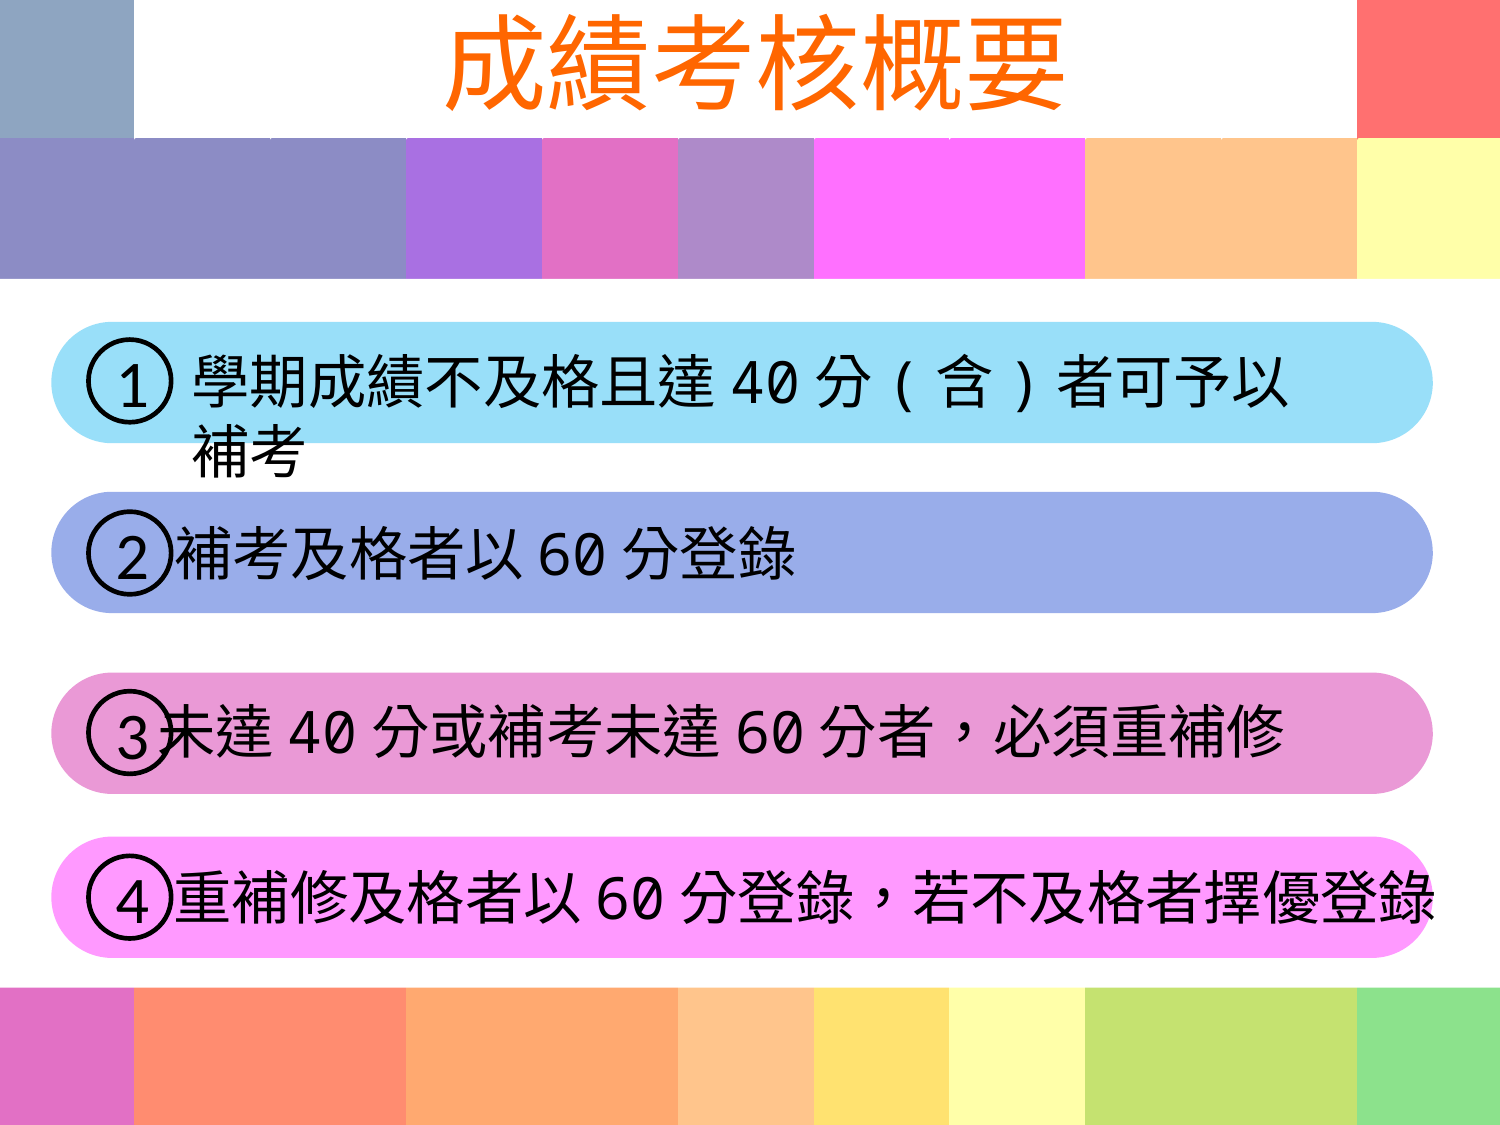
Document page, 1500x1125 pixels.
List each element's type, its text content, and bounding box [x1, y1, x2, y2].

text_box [51, 672, 1434, 795]
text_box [51, 836, 1434, 959]
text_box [51, 491, 1434, 614]
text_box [51, 321, 1434, 444]
title 成績考核概要 [141, 0, 1371, 131]
